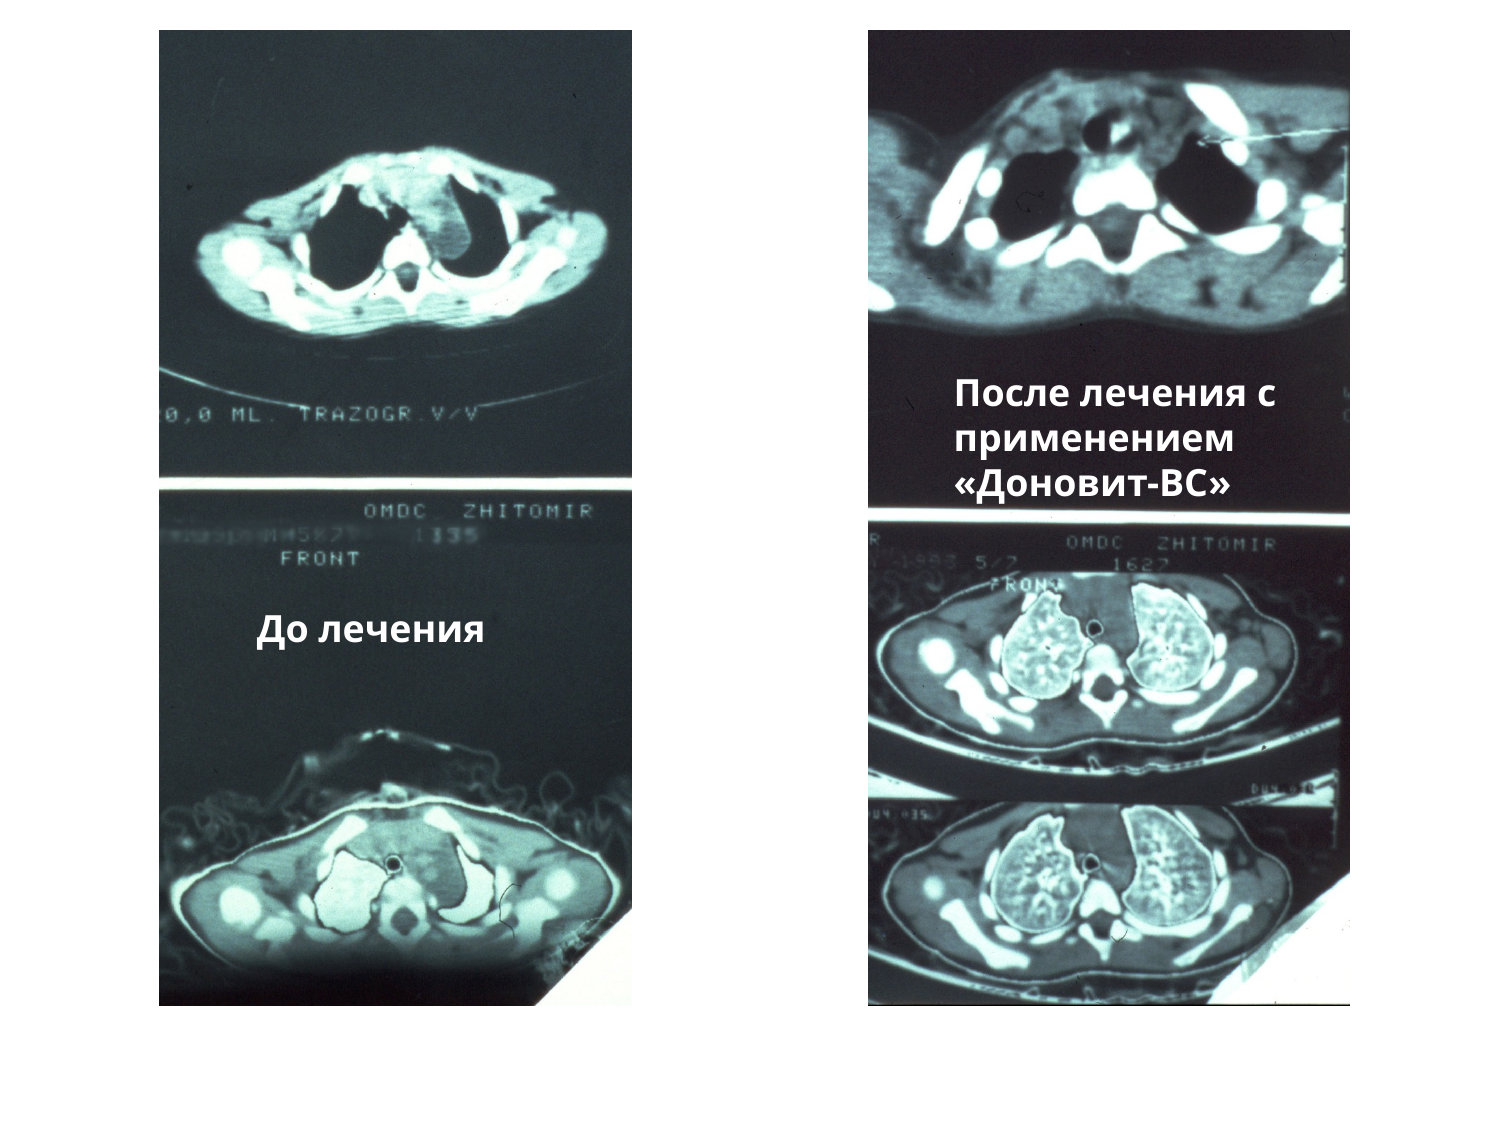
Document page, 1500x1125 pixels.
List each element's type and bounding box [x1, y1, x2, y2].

picture [867, 30, 1350, 1007]
picture [159, 30, 632, 1007]
